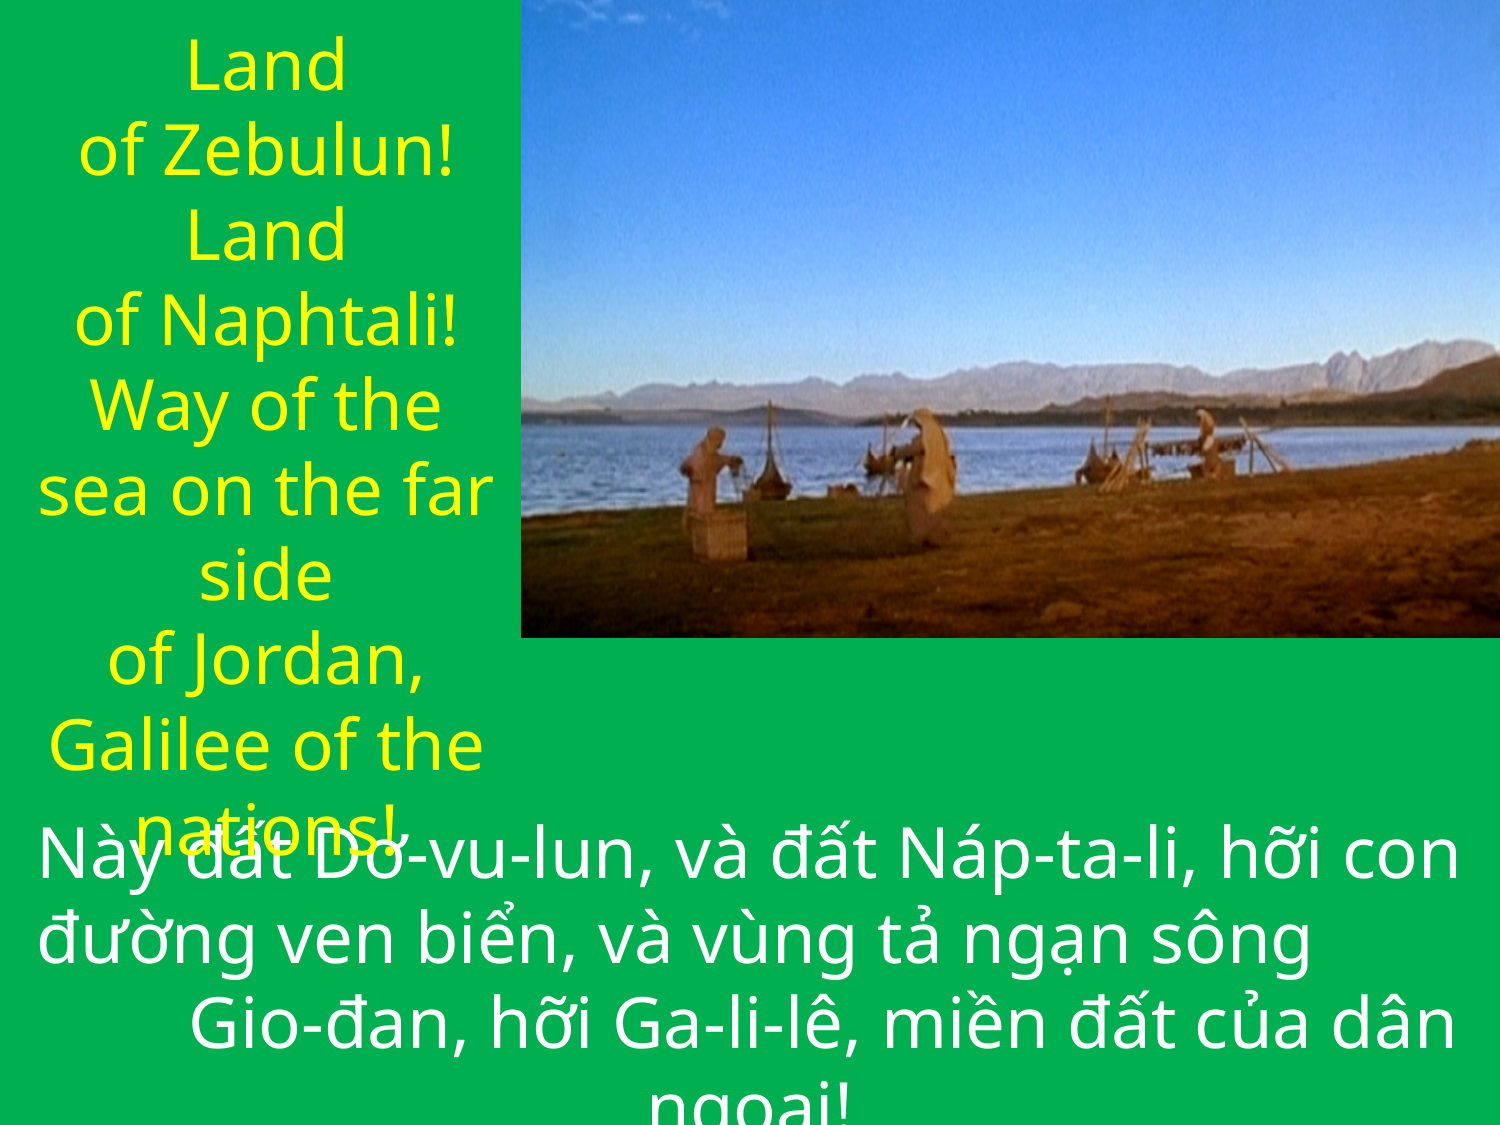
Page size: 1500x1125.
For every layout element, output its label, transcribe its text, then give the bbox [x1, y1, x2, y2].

text_box Này đất Dơ-vu-lun, và đất Náp-ta-li, hỡi con đường ven biển, và vùng tả ngạn sông Gio-đan, hỡi Ga-li-lê, miền đất của dân ngoại! [17, 800, 1483, 1125]
text_box Land of Zebulun! Land of Naphtali! Way of the sea on the far side of Jordan, Galilee of the nations! [17, 12, 516, 877]
picture [521, 0, 1500, 638]
